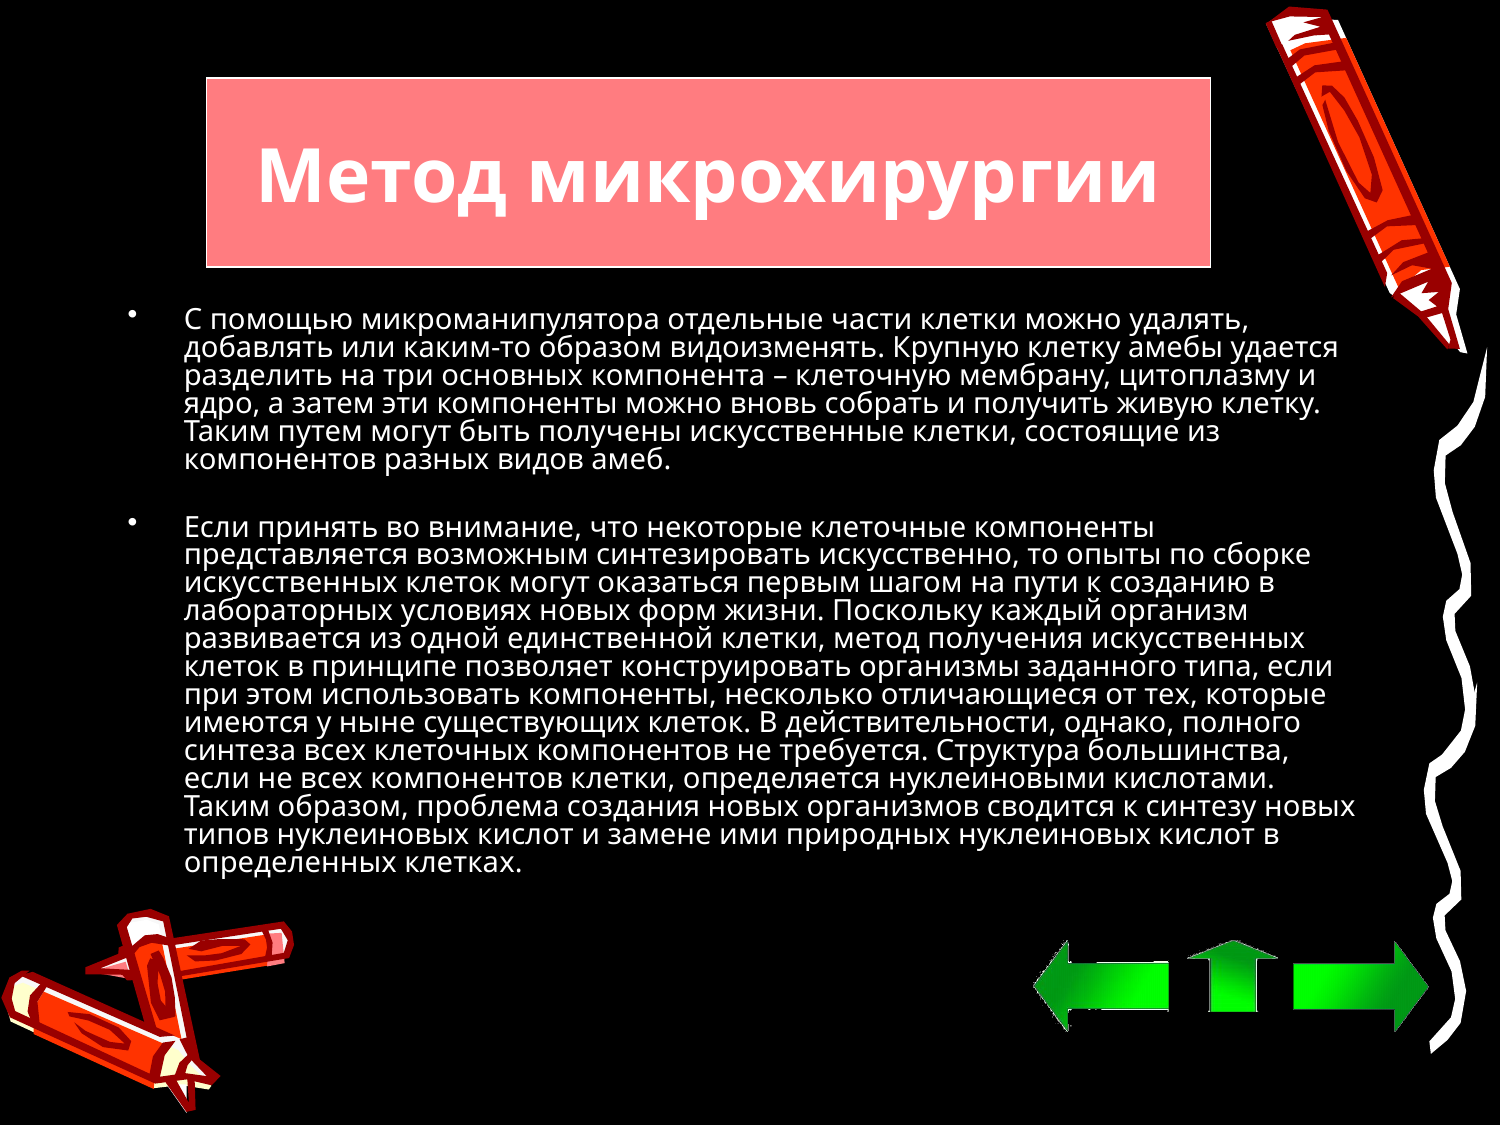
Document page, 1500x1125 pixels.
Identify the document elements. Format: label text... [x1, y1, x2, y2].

list С помощью микроманипулятора отдельные части клетки можно удалять, добавлять или каким-то образом видоизменять. Крупную клетку амебы удается разделить на три основных компонента – клеточную мембрану, цитоплазму и ядро, а затем эти компоненты можно вновь собрать и получить живую клетку. Таким путем могут быть получены искусственные клетки, состоящие из компонентов разных видов амеб. Если принять во внимание, что некоторые клеточные компоненты представляется возможным синтезировать искусственно, то опыты по сборке искусственных клеток могут оказаться первым шагом на пути к созданию в лабораторных условиях новых форм жизни. Поскольку каждый организм развивается из одной единственной клетки, метод получения искусственных клеток в принципе позволяет конструировать организмы заданного типа, если при этом использовать компоненты, несколько отличающиеся от тех, которые имеются у ныне существующих клеток. В действительности, однако, полного синтеза всех клеточных компонентов не требуется. Структура большинства, если не всех компонентов клетки, определяется нуклеиновыми кислотами. Таким образом, проблема создания новых организмов сводится к синтезу новых типов нуклеиновых кислот и замене ими природных нуклеиновых кислот в определенных клетках. [112, 299, 1375, 900]
text_box Метод микрохирургии [206, 78, 1211, 268]
picture [1033, 940, 1170, 1032]
picture [1293, 940, 1430, 1032]
picture [1186, 940, 1279, 1012]
